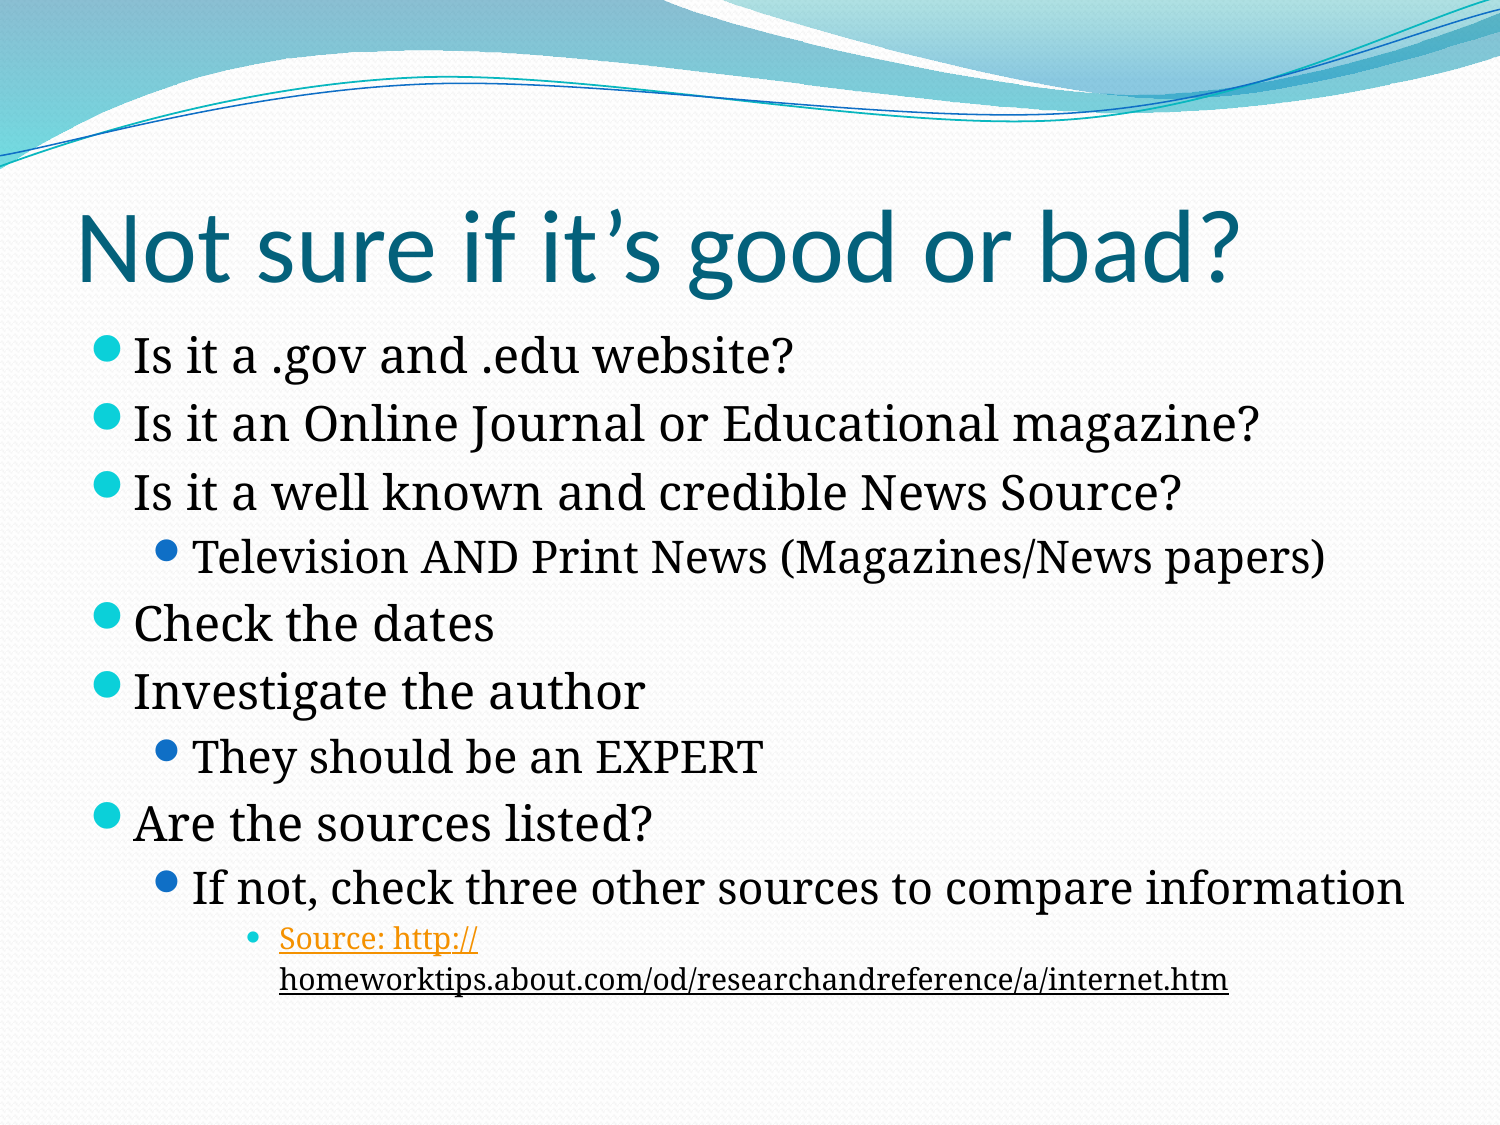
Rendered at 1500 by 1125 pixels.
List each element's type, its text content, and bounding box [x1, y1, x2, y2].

title Not sure if it’s good or bad? [75, 115, 1425, 303]
list Is it a .gov and .edu website? Is it an Online Journal or Educational magazine? Is it a well known and credible News Source? Television AND Print News (Magazines/News papers) Check the dates Investigate the author They should be an EXPERT Are the sources listed? If not, check three other sources to compare information Source: http://homeworktips.about.com/od/researchandreference/a/internet.htm [75, 317, 1425, 1038]
